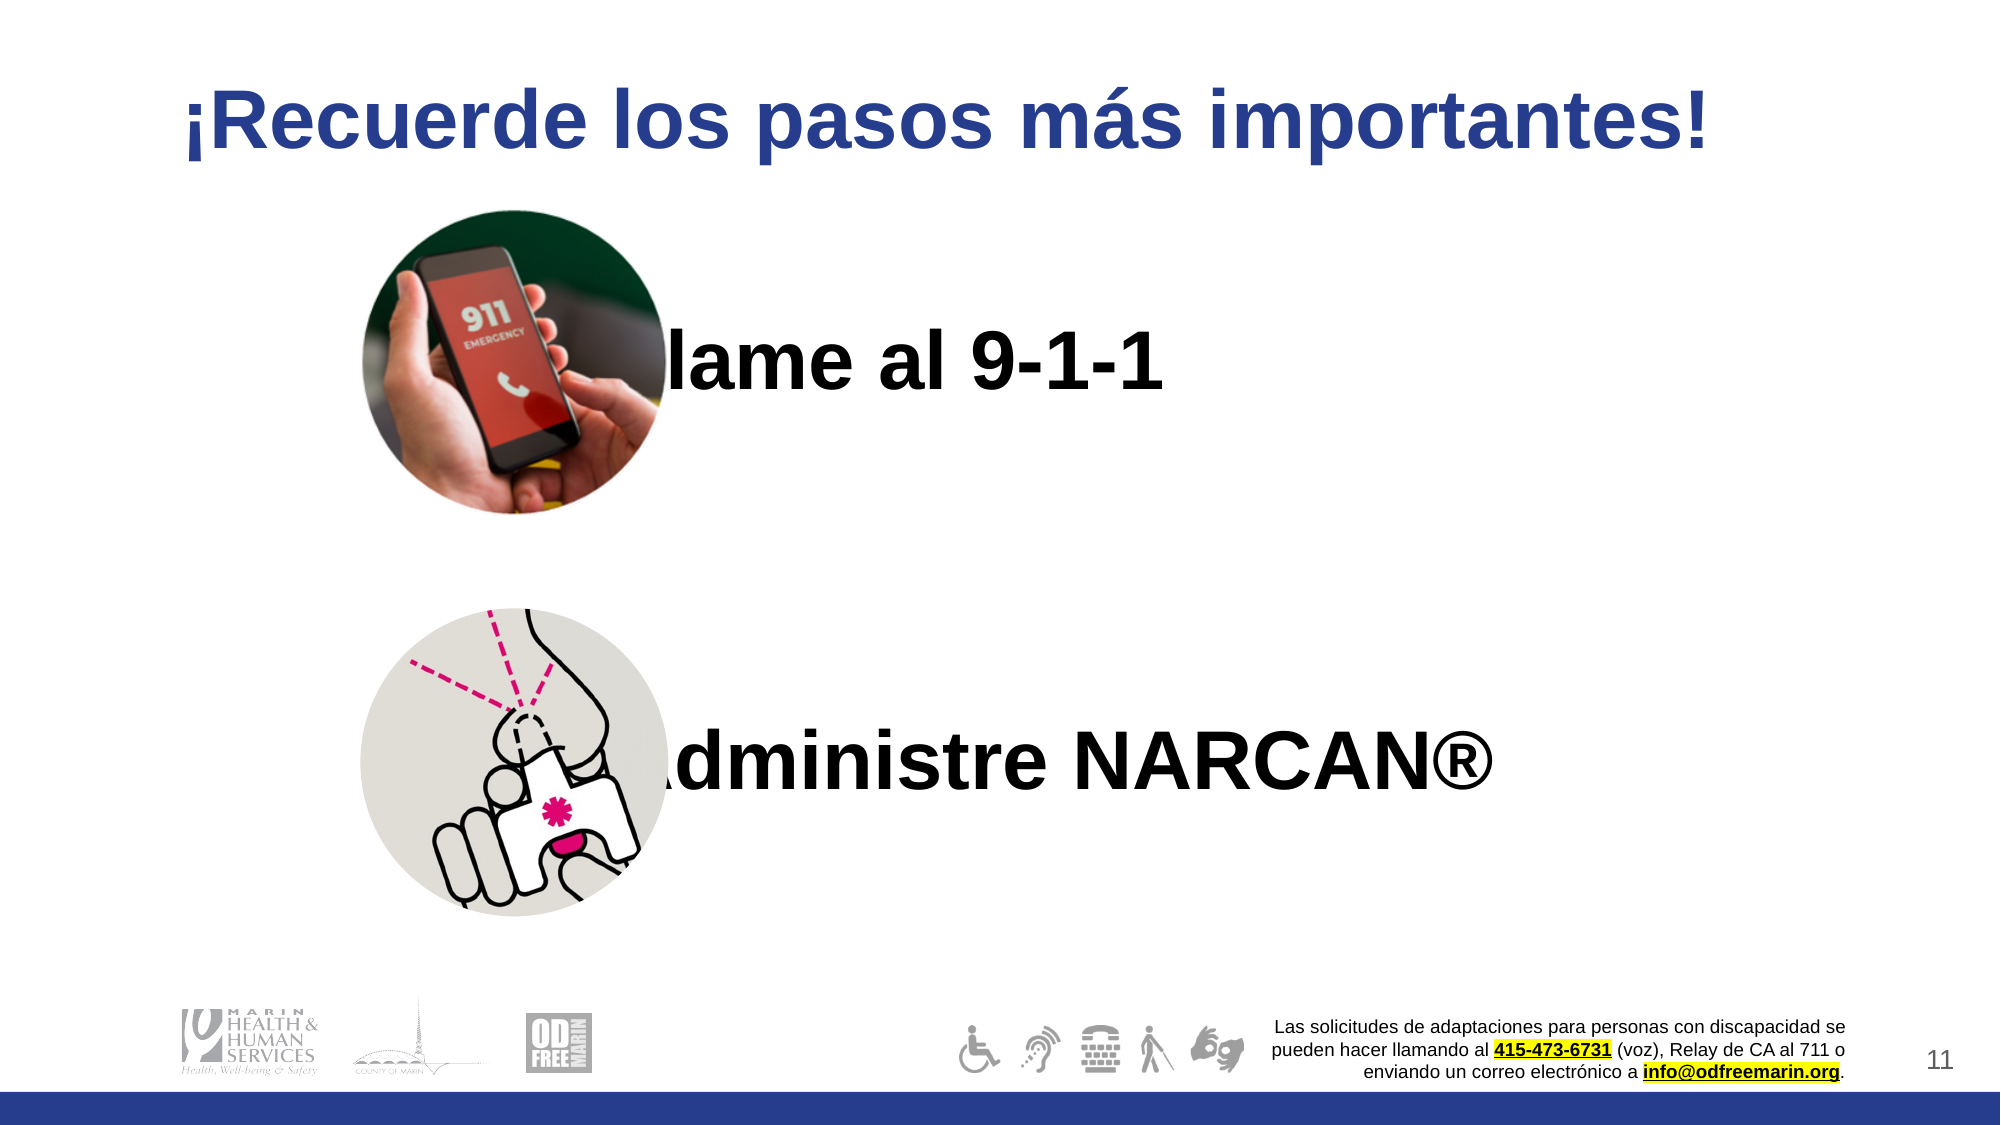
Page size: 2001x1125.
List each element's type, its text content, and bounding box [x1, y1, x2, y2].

slide_number 11 [1818, 1009, 1955, 1076]
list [113, 208, 1887, 917]
picture [353, 994, 490, 1076]
title ¡Recuerde los pasos más importantes! [181, 65, 1819, 166]
picture [181, 1009, 318, 1076]
